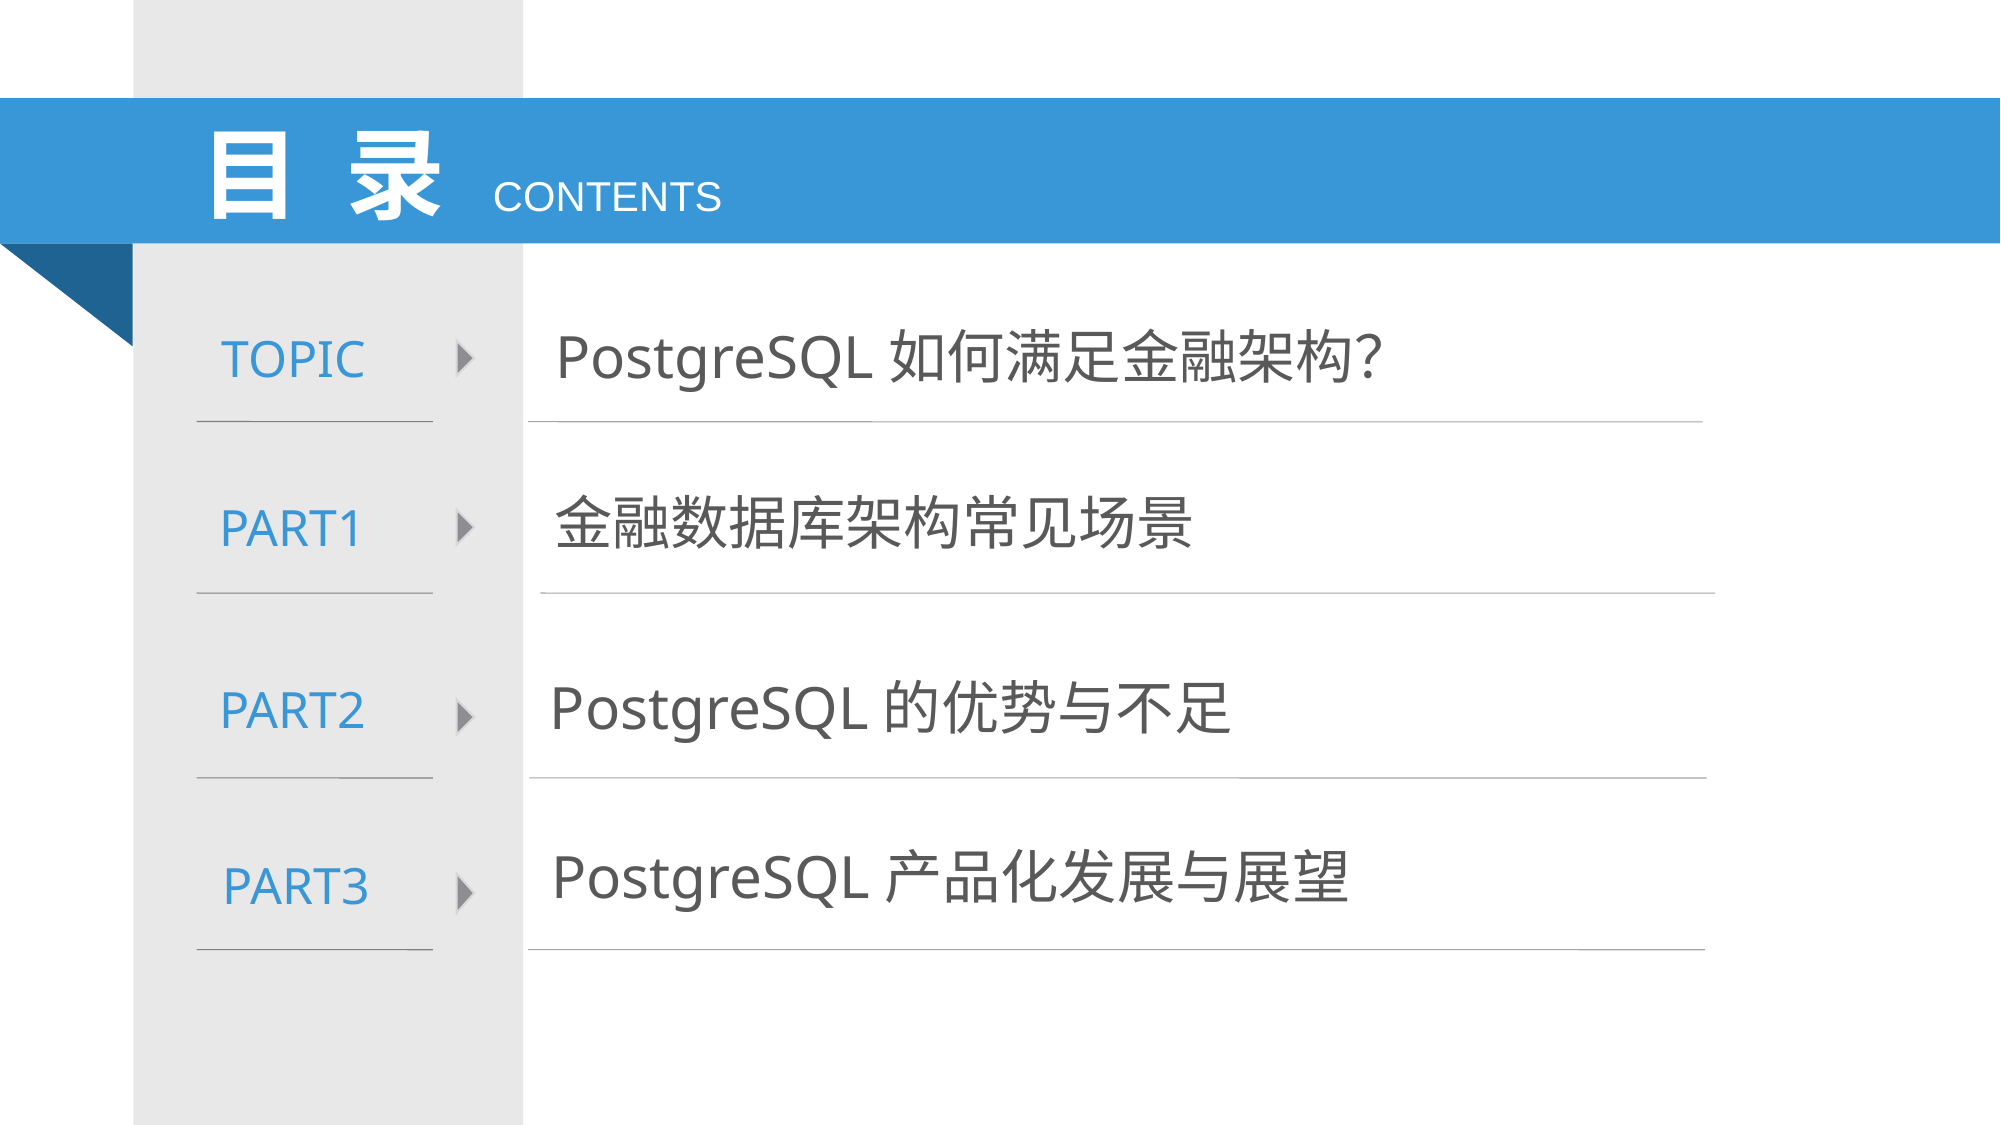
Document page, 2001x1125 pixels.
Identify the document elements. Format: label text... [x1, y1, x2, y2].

text_box [456, 873, 475, 913]
text_box [456, 340, 475, 376]
text_box PART3 [207, 846, 385, 922]
text_box TOPIC [206, 320, 381, 396]
text_box [456, 509, 475, 545]
text_box PostgreSQL的优势与不足 [535, 663, 1248, 749]
text_box 金融数据库架构常见场景 [539, 478, 1211, 564]
text_box PART1 [204, 489, 382, 565]
text_box [456, 699, 475, 735]
text_box PART2 [204, 671, 382, 746]
text_box PostgreSQL产品化发展与展望 [536, 832, 1366, 918]
text_box PostgreSQL如何满足金融架构？ [540, 313, 1955, 398]
